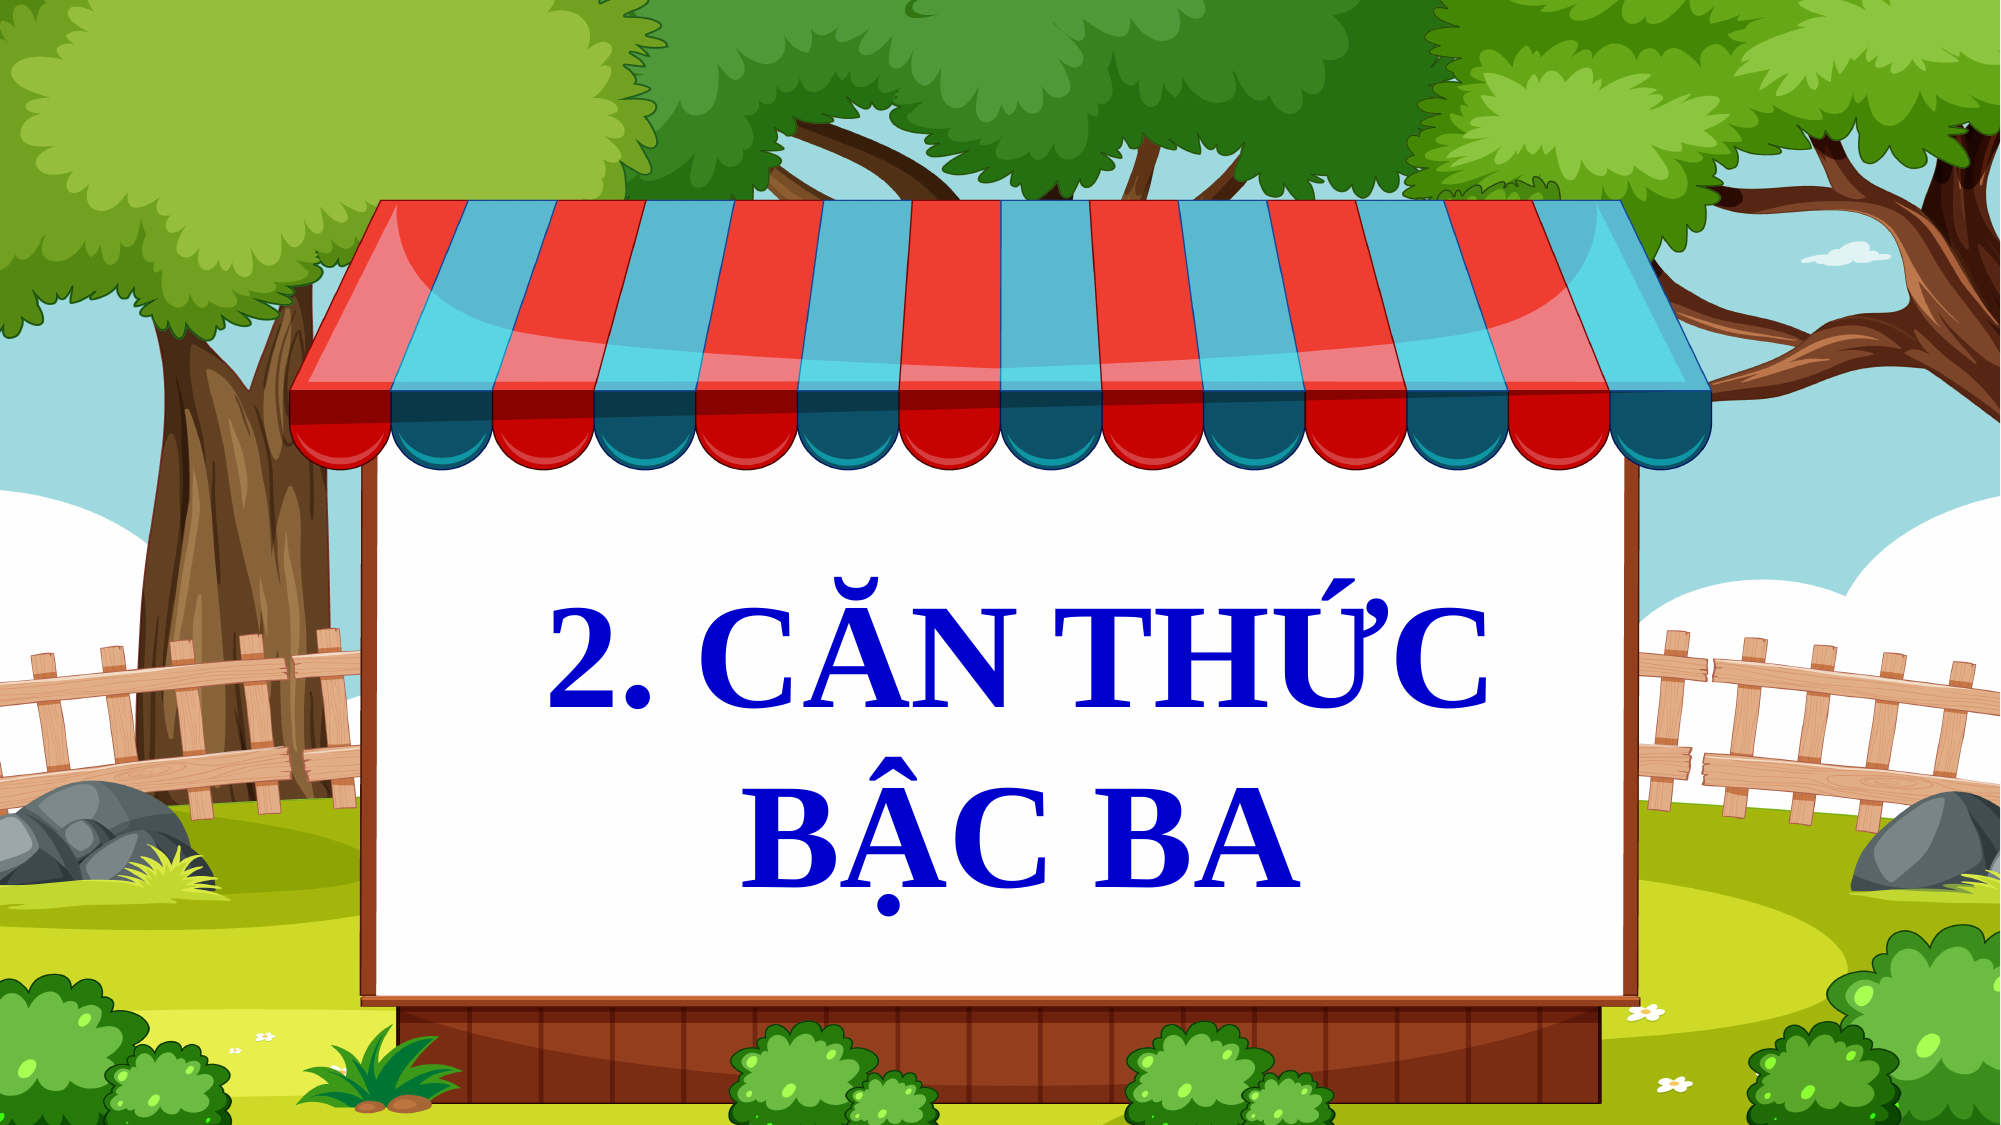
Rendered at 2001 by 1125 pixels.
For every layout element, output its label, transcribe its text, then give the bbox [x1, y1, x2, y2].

picture [0, 0, 2001, 1125]
text_box 2. CĂN THỨC BẬC BA [425, 549, 1617, 925]
